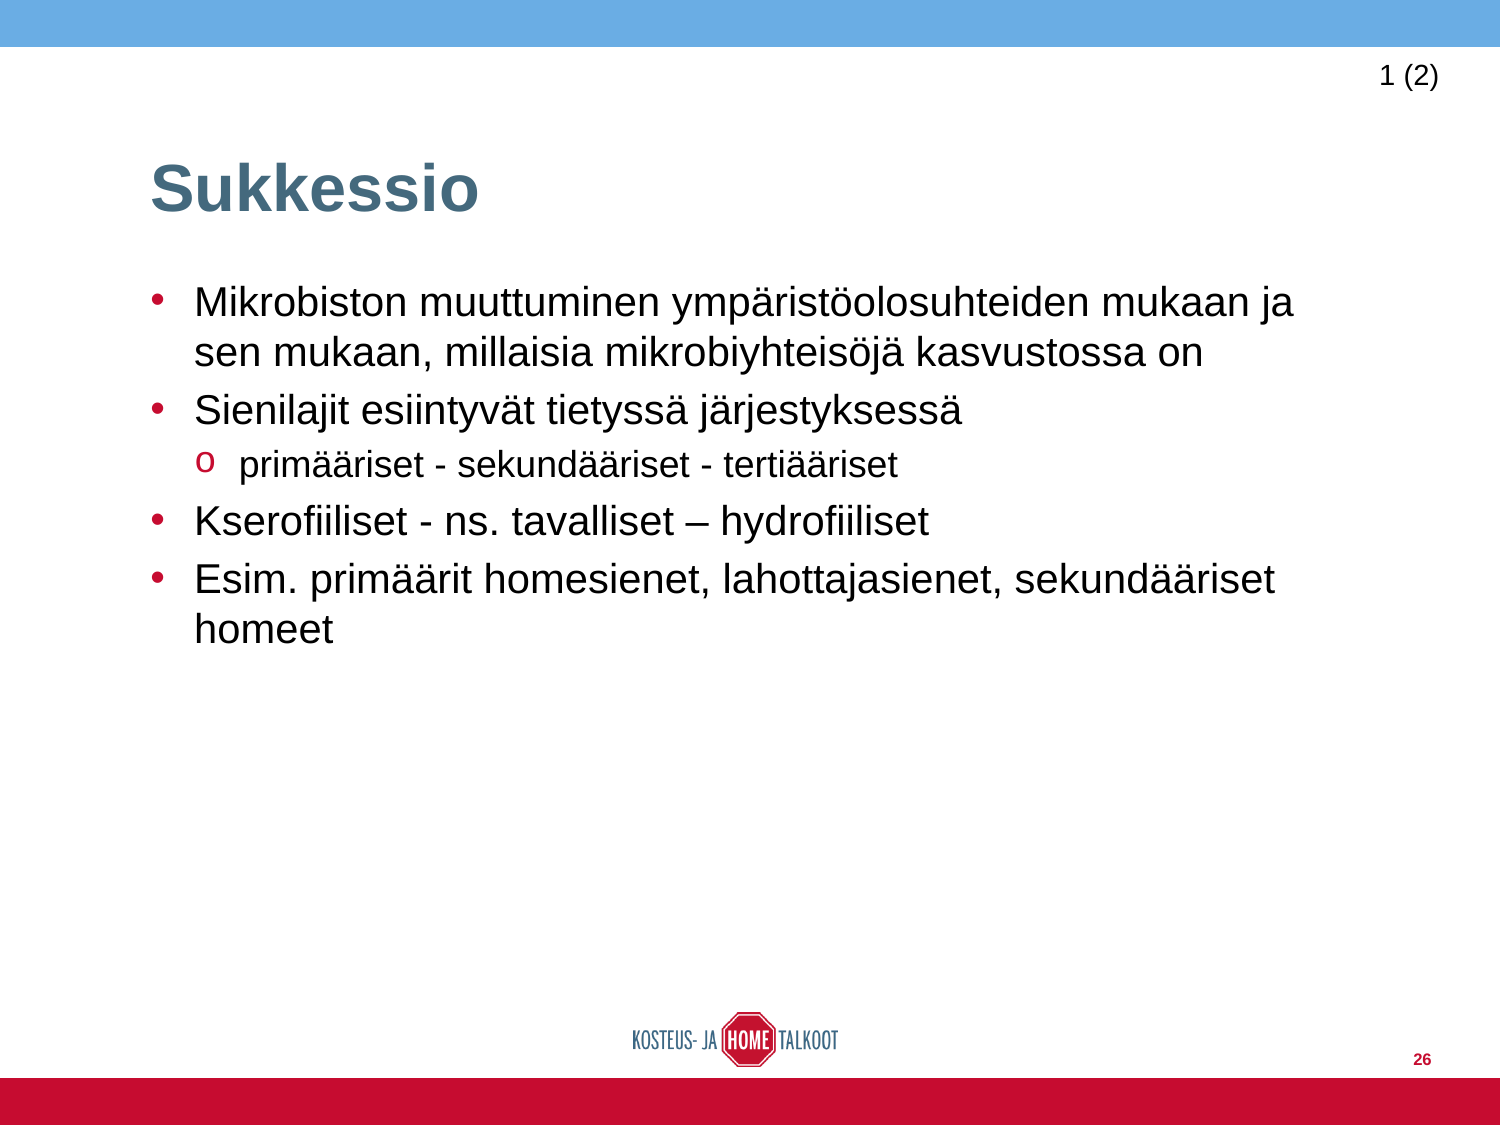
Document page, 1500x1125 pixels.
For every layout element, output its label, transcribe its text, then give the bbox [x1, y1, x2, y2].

picture [633, 1012, 838, 1067]
text_box 1 (2) [1364, 49, 1455, 99]
list Mikrobiston muuttuminen ympäristöolosuhteiden mukaan ja sen mukaan, millaisia mikrobiyhteisöjä kasvustossa on Sienilajit esiintyvät tietyssä järjestyksessä primääriset - sekundääriset - tertiääriset Kserofiiliset - ns. tavalliset – hydrofiiliset Esim. primäärit homesienet, lahottajasienet, sekundääriset homeet [135, 267, 1365, 988]
slide_number 26 [1364, 1016, 1447, 1077]
title Sukkessio [135, 54, 1365, 232]
